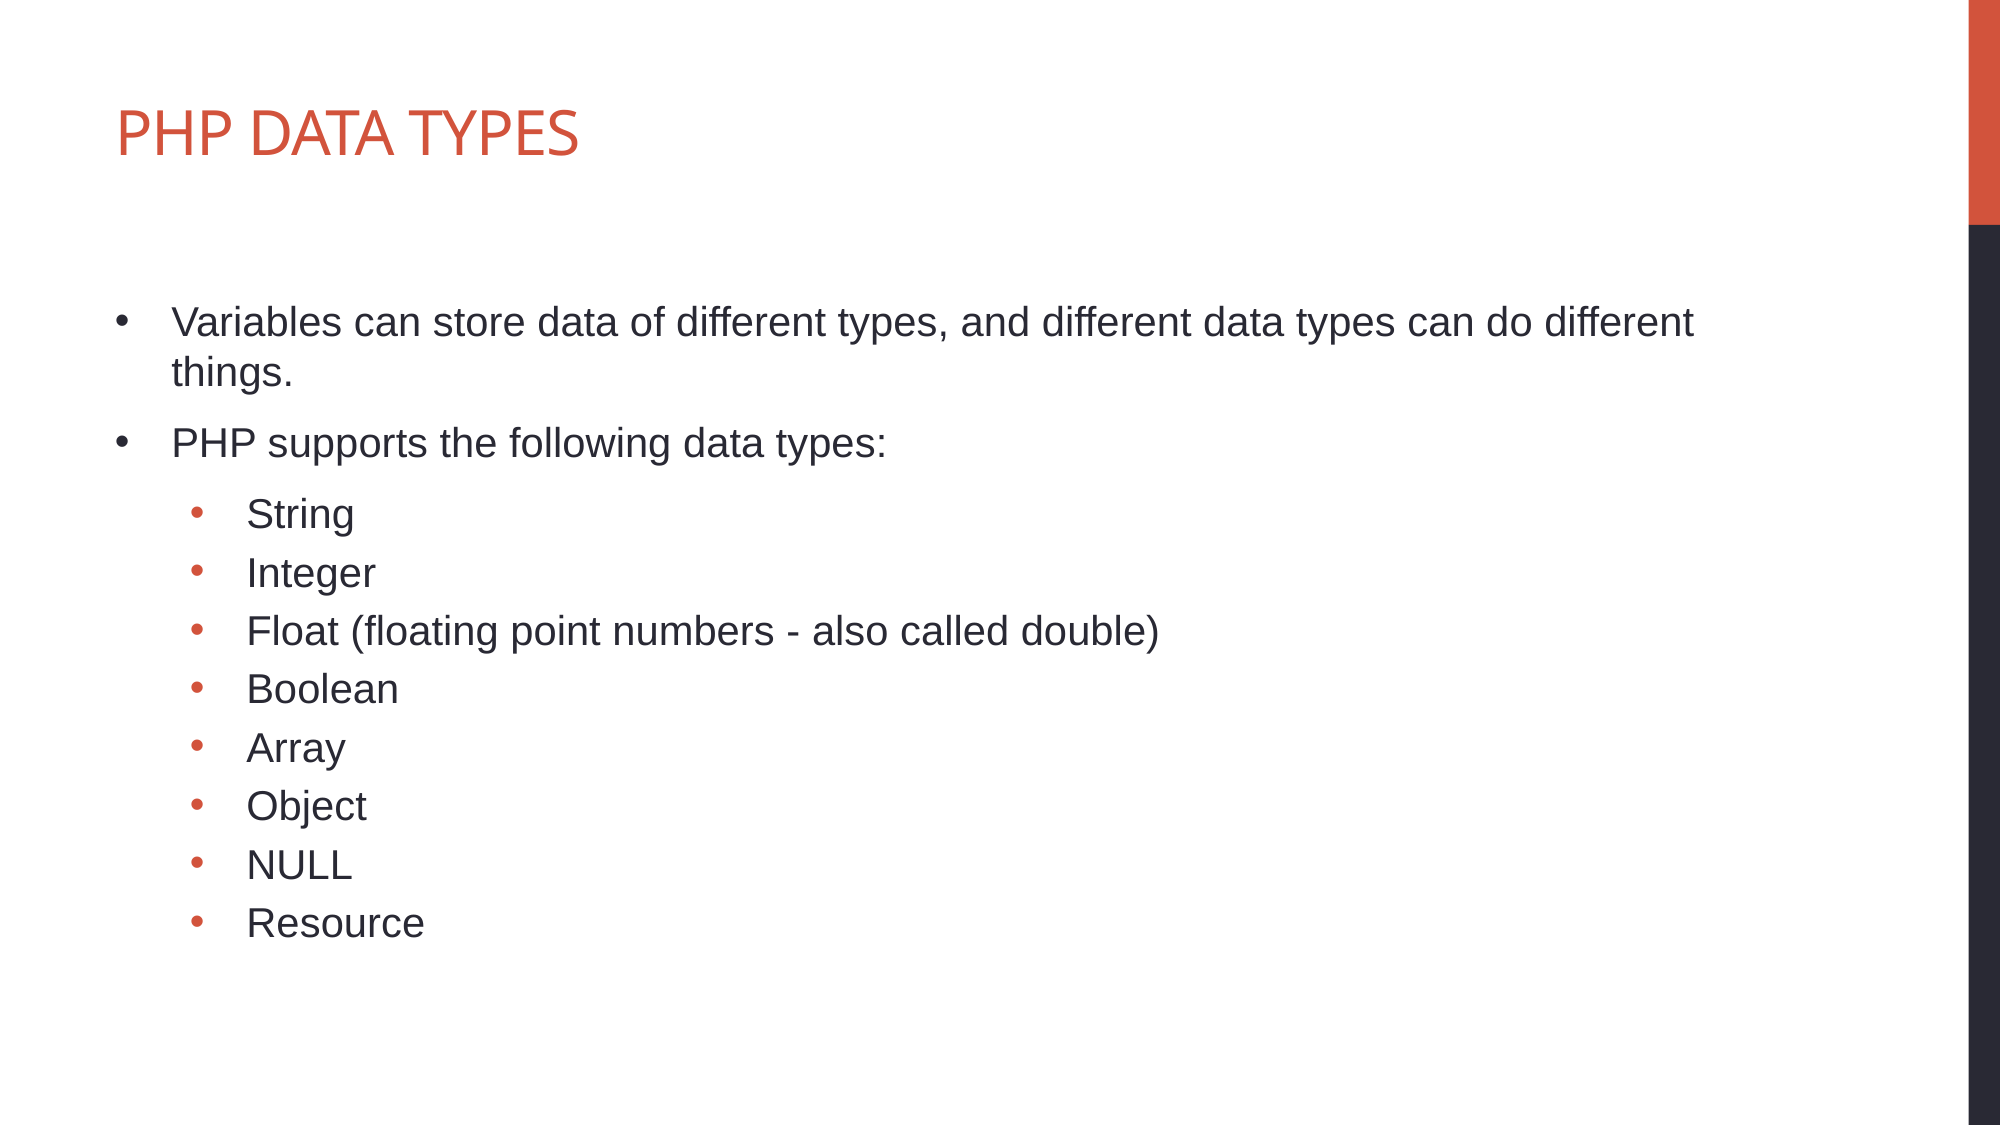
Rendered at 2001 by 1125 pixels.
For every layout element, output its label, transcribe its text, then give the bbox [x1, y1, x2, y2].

title PHP Data Types [99, 24, 1767, 250]
list Variables can store data of different types, and different data types can do different things. PHP supports the following data types: String Integer Float (floating point numbers - also called double) Boolean Array Object NULL Resource [99, 287, 1767, 1005]
